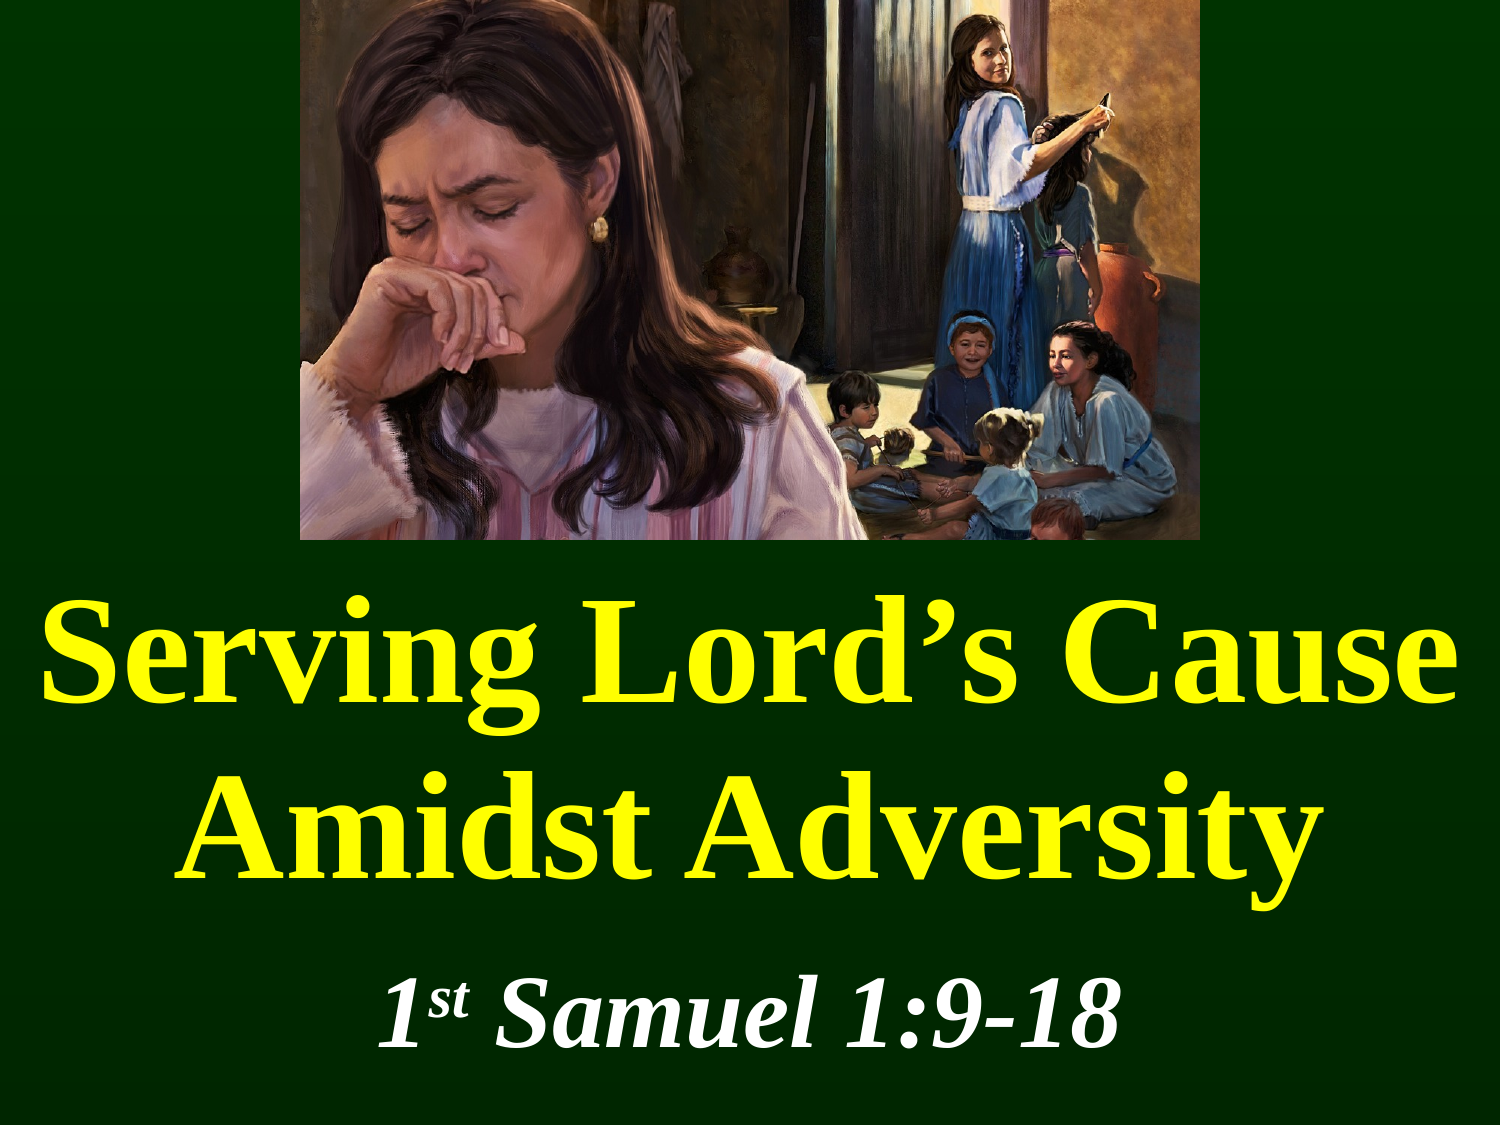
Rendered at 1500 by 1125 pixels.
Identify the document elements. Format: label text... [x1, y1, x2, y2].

subtitle 1st Samuel 1:9-18 [225, 924, 1275, 1088]
picture [299, 0, 1201, 541]
title Serving Lord’s Cause Amidst Adversity [0, 537, 1500, 938]
